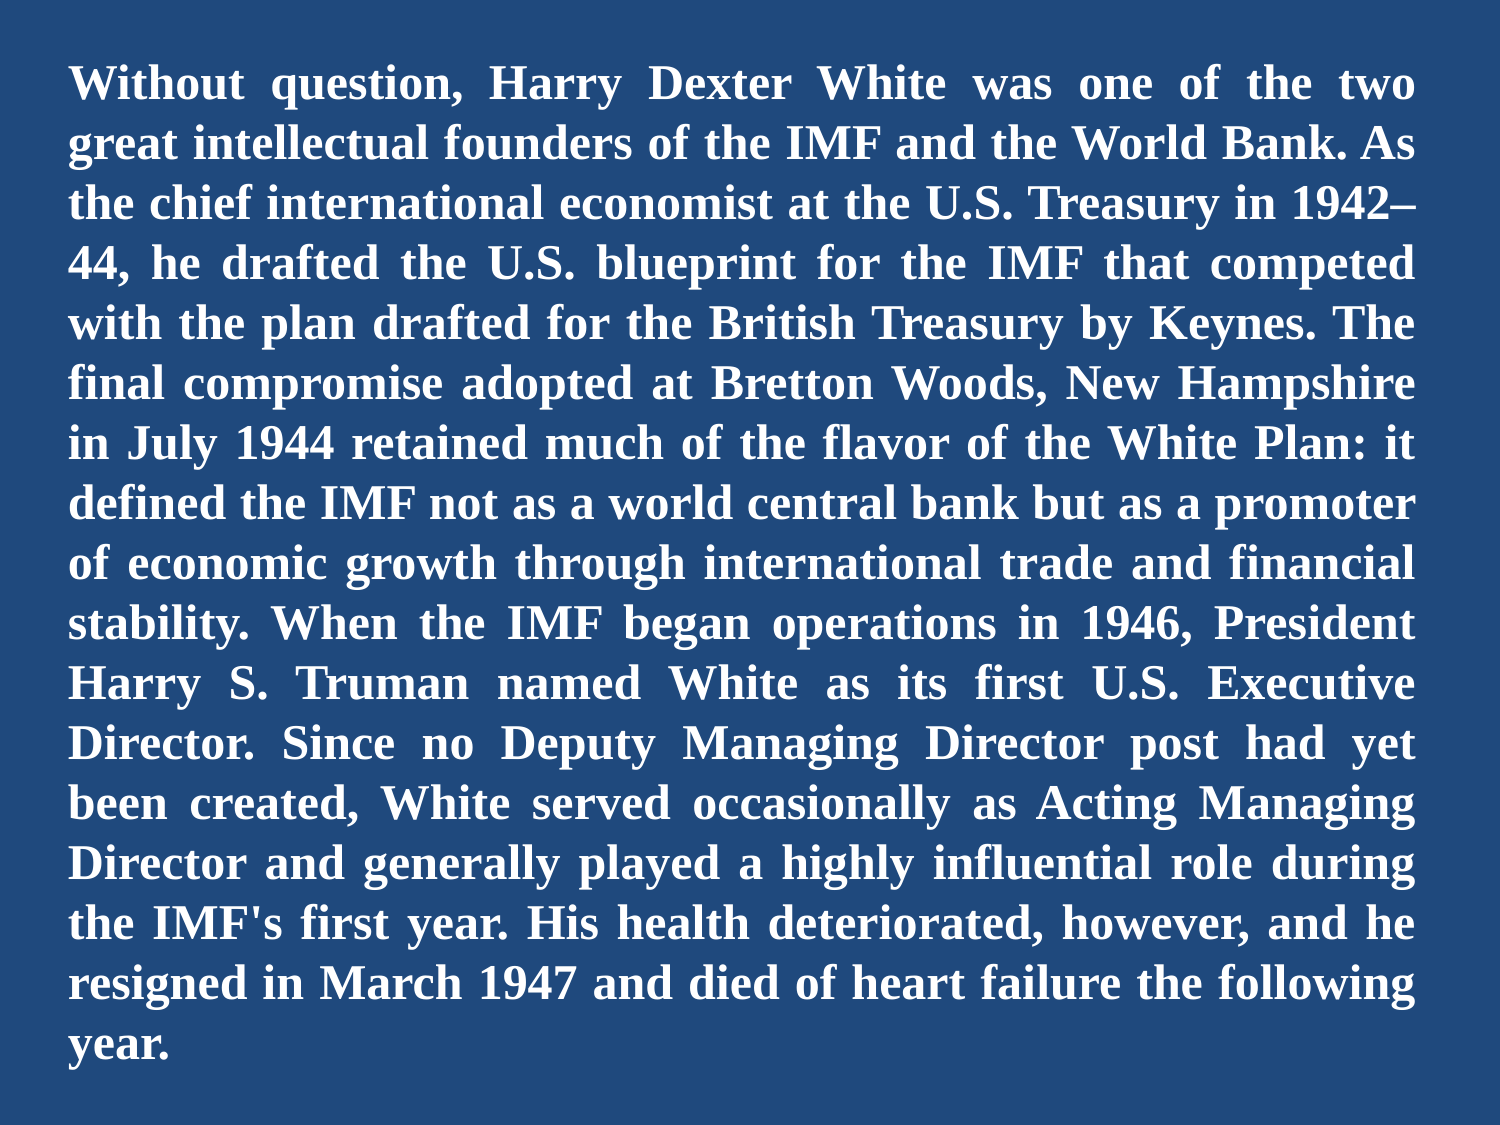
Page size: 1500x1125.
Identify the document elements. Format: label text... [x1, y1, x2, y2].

text_box Without question, Harry Dexter White was one of the two great intellectual founders of the IMF and the World Bank. As the chief international economist at the U.S. Treasury in 1942–44, he drafted the U.S. blueprint for the IMF that competed with the plan drafted for the British Treasury by Keynes. The final compromise adopted at Bretton Woods, New Hampshire in July 1944 retained much of the flavor of the White Plan: it defined the IMF not as a world central bank but as a promoter of economic growth through international trade and financial stability. When the IMF began operations in 1946, President Harry S. Truman named White as its first U.S. Executive Director. Since no Deputy Managing Director post had yet been created, White served occasionally as Acting Managing Director and generally played a highly influential role during the IMF's first year. His health deteriorated, however, and he resigned in March 1947 and died of heart failure the following year. [53, 42, 1432, 1078]
